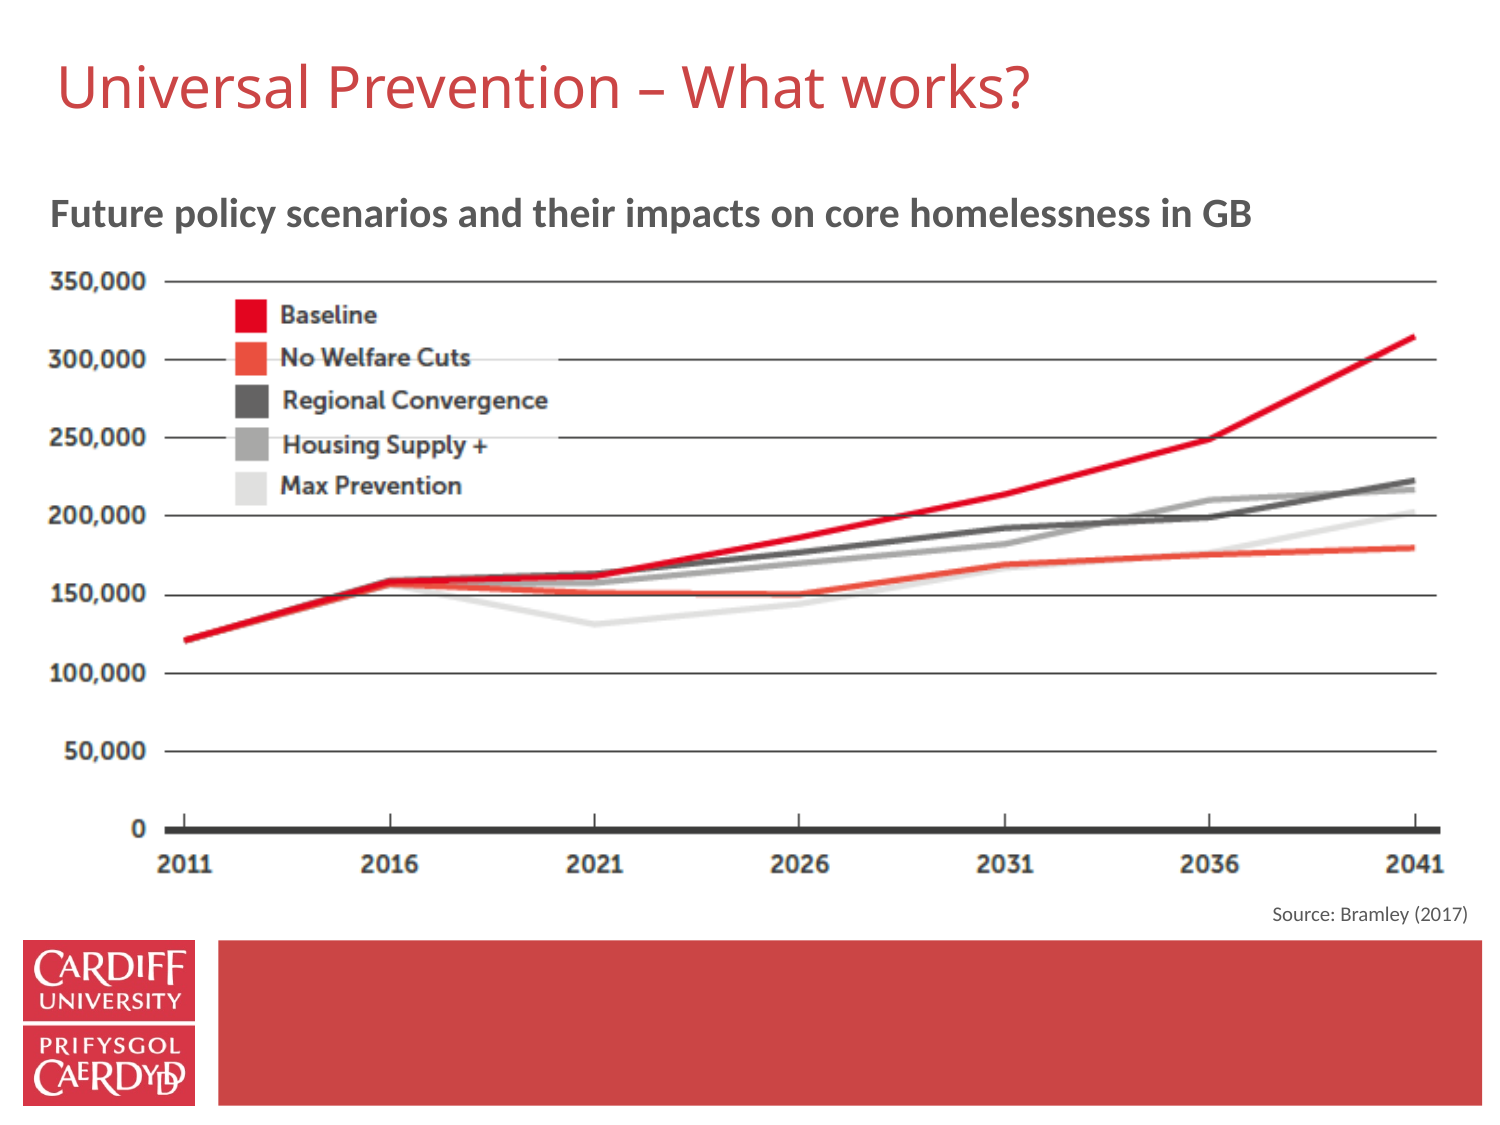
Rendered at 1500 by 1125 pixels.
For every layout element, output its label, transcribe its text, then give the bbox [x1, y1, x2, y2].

picture [37, 255, 1450, 877]
text_box [216, 938, 1484, 1108]
text_box Source: Bramley (2017) [1257, 893, 1500, 933]
picture [22, 940, 196, 1107]
text_box Universal Prevention – What works? [41, 42, 1459, 128]
text_box Future policy scenarios and their impacts on core homelessness in GB [35, 177, 1477, 243]
